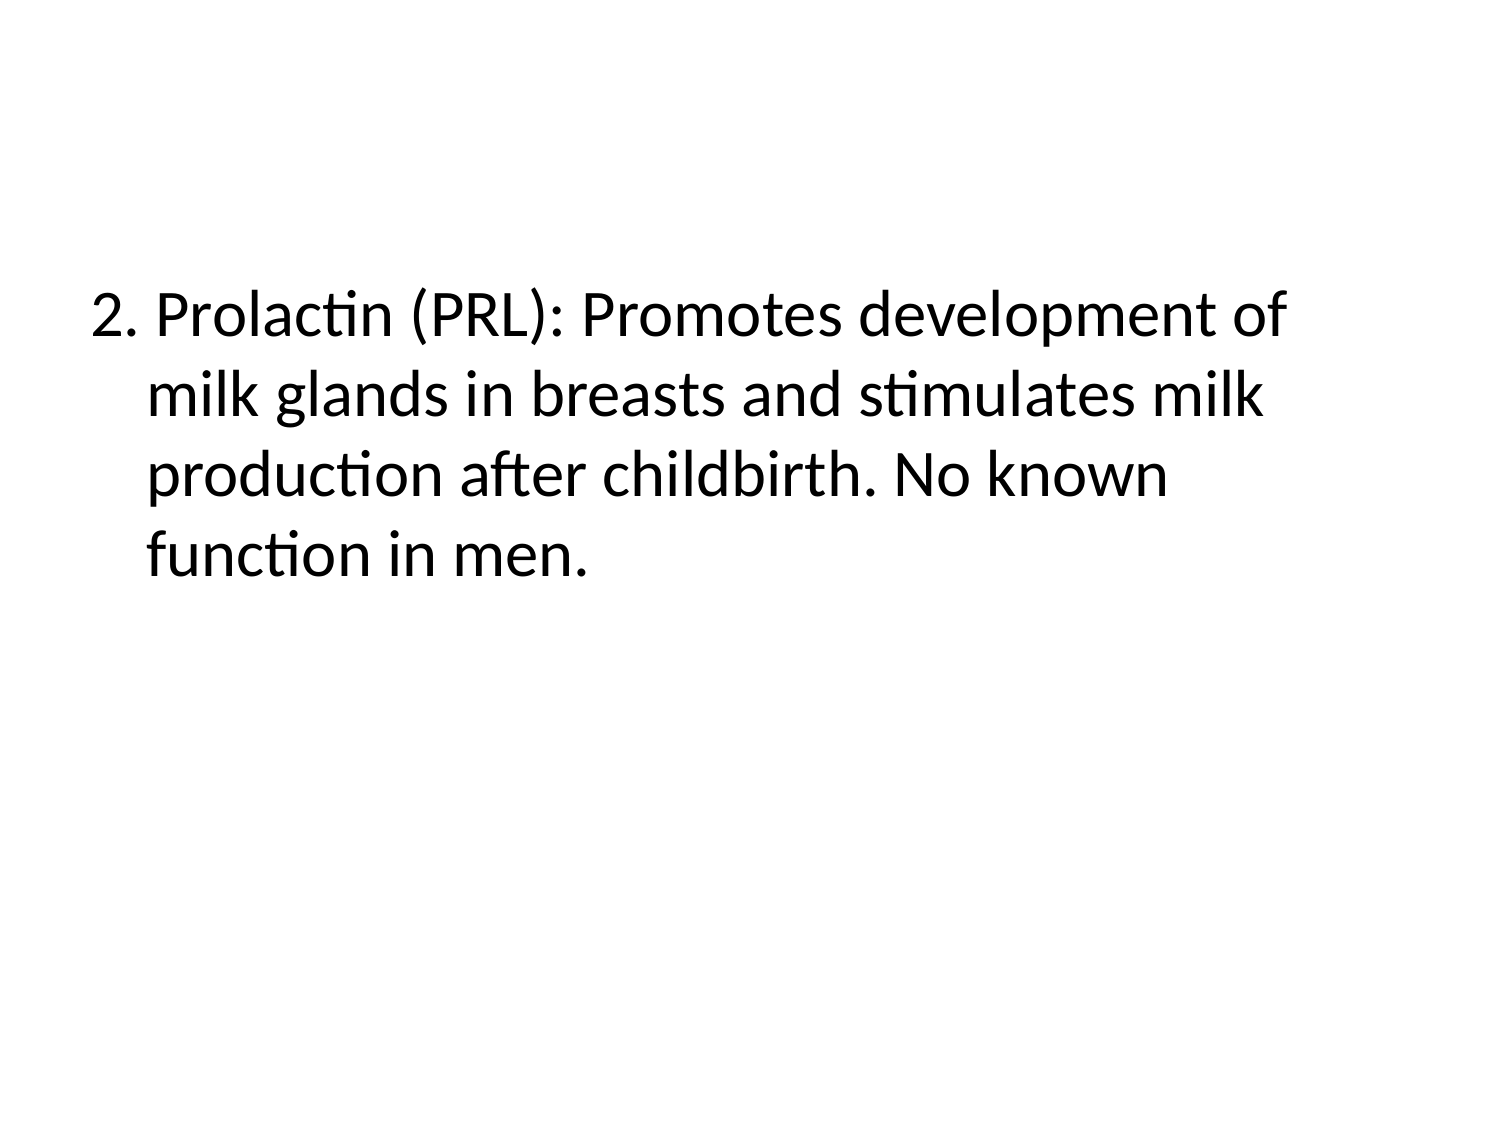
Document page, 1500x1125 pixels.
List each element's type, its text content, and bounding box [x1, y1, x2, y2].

list 2. Prolactin (PRL): Promotes development of milk glands in breasts and stimulates milk production after childbirth. No known function in men. [75, 262, 1425, 1005]
